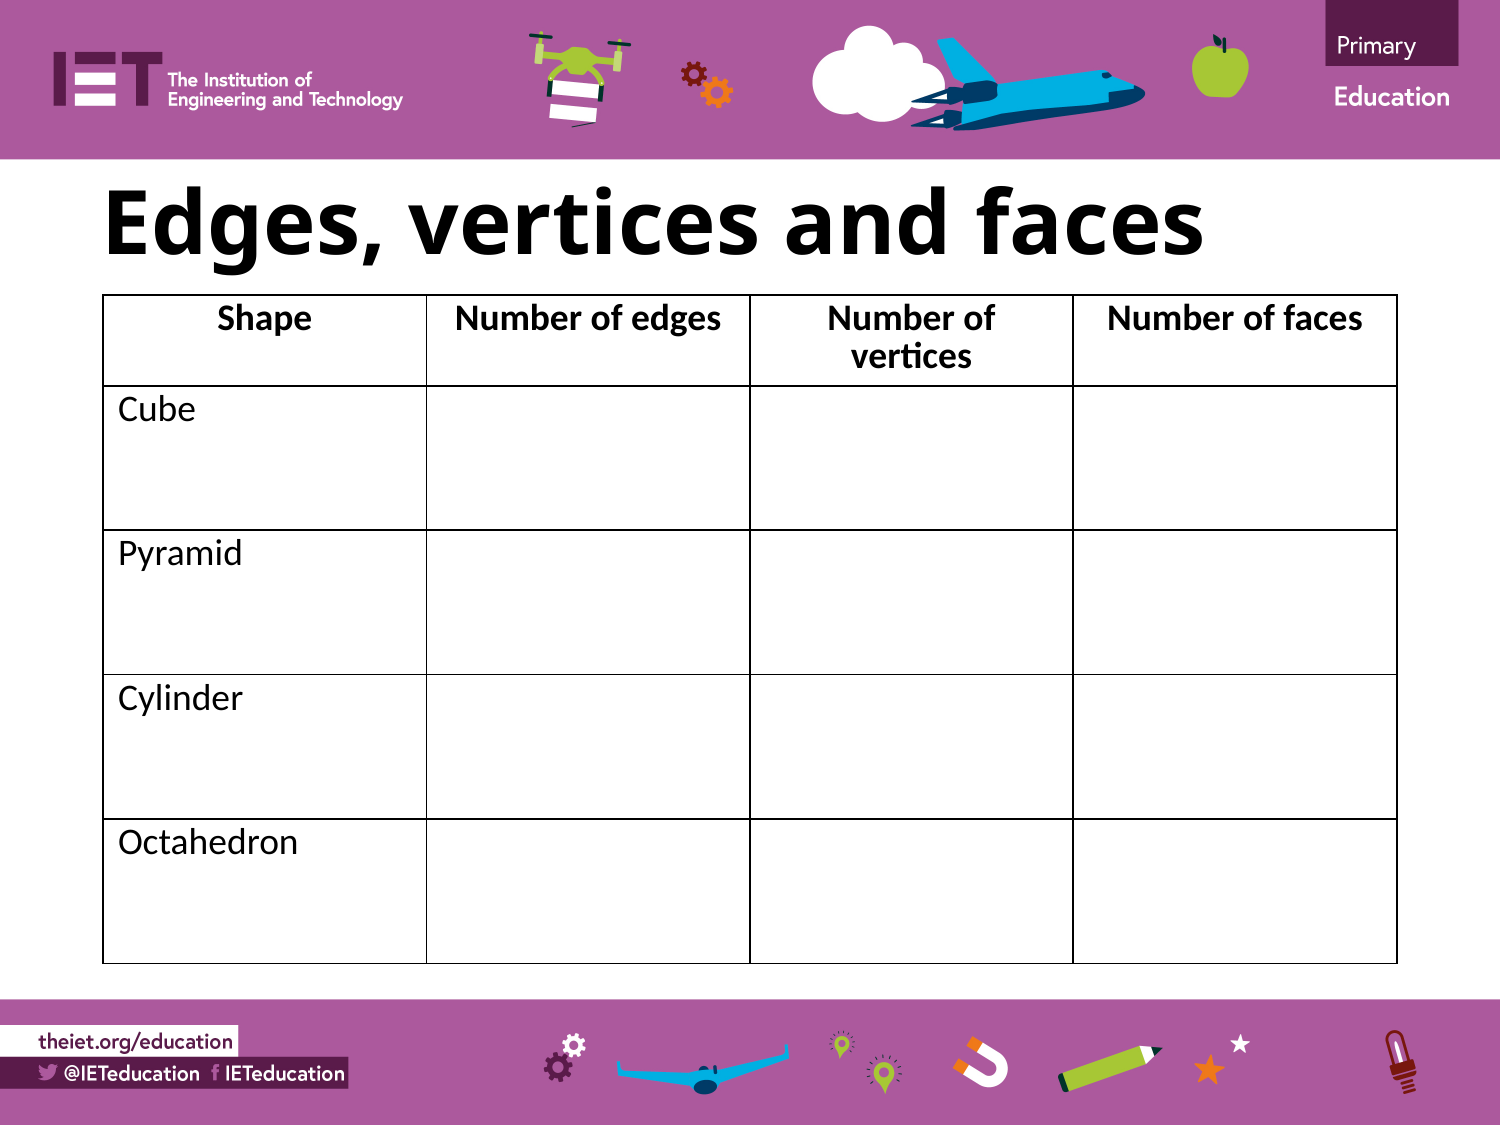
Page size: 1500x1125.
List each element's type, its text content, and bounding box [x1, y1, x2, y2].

table_cell [751, 531, 1072, 674]
table_cell [751, 675, 1072, 818]
table_cell [427, 820, 749, 963]
table_cell Octahedron [104, 820, 426, 963]
table_cell Cube [104, 387, 426, 529]
table_cell [1074, 820, 1396, 963]
table_header Number of vertices [751, 296, 1072, 385]
table_header Shape [104, 296, 426, 385]
table_header Number of faces [1074, 296, 1396, 385]
title Edges, vertices and faces [86, 170, 1397, 282]
table_cell [1074, 675, 1396, 818]
table_cell Cylinder [104, 675, 426, 818]
table_cell [427, 531, 749, 674]
table_header Number of edges [427, 296, 749, 385]
picture [0, 0, 1500, 1125]
table_cell Pyramid [104, 531, 426, 674]
table_cell [1074, 531, 1396, 674]
table_cell [1074, 387, 1396, 529]
table_cell [427, 387, 749, 529]
table_cell [427, 675, 749, 818]
table_cell [751, 387, 1072, 529]
table_cell [751, 820, 1072, 963]
